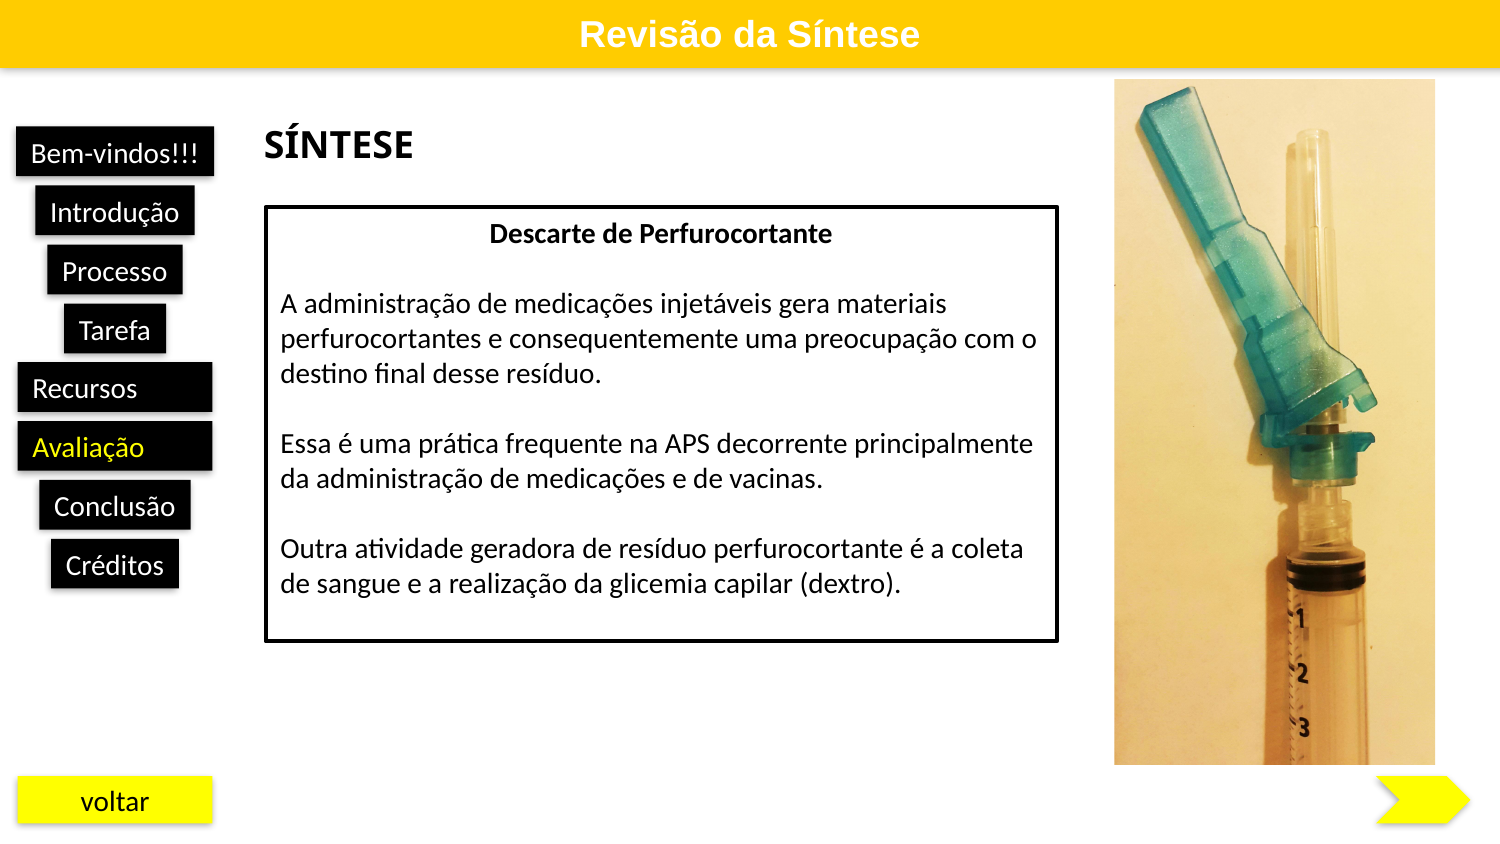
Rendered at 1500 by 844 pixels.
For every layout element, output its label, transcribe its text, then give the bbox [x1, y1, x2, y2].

text_box Recursos [17, 361, 213, 413]
text_box Revisão da Síntese [0, 0, 1500, 68]
text_box Créditos [50, 538, 180, 589]
text_box Processo [47, 244, 183, 295]
text_box Conclusão [39, 479, 191, 530]
text_box [1375, 775, 1472, 825]
text_box voltar [17, 775, 213, 824]
picture [931, 79, 1500, 765]
text_box Tarefa [63, 303, 167, 354]
text_box Introdução [35, 185, 195, 236]
text_box Bem-vindos!!! [15, 126, 215, 177]
text_box Descarte de Perfurocortante A administração de medicações injetáveis gera materiais perfurocortantes e consequentemente uma preocupação com o destino final desse resíduo. Essa é uma prática frequente na APS decorrente principalmente da administração de medicações e de vacinas. Outra atividade geradora de resíduo perfurocortante é a coleta de sangue e a realização da glicemia capilar (dextro). [264, 205, 1059, 643]
text_box Síntese [249, 113, 429, 173]
text_box Avaliação [17, 420, 213, 471]
